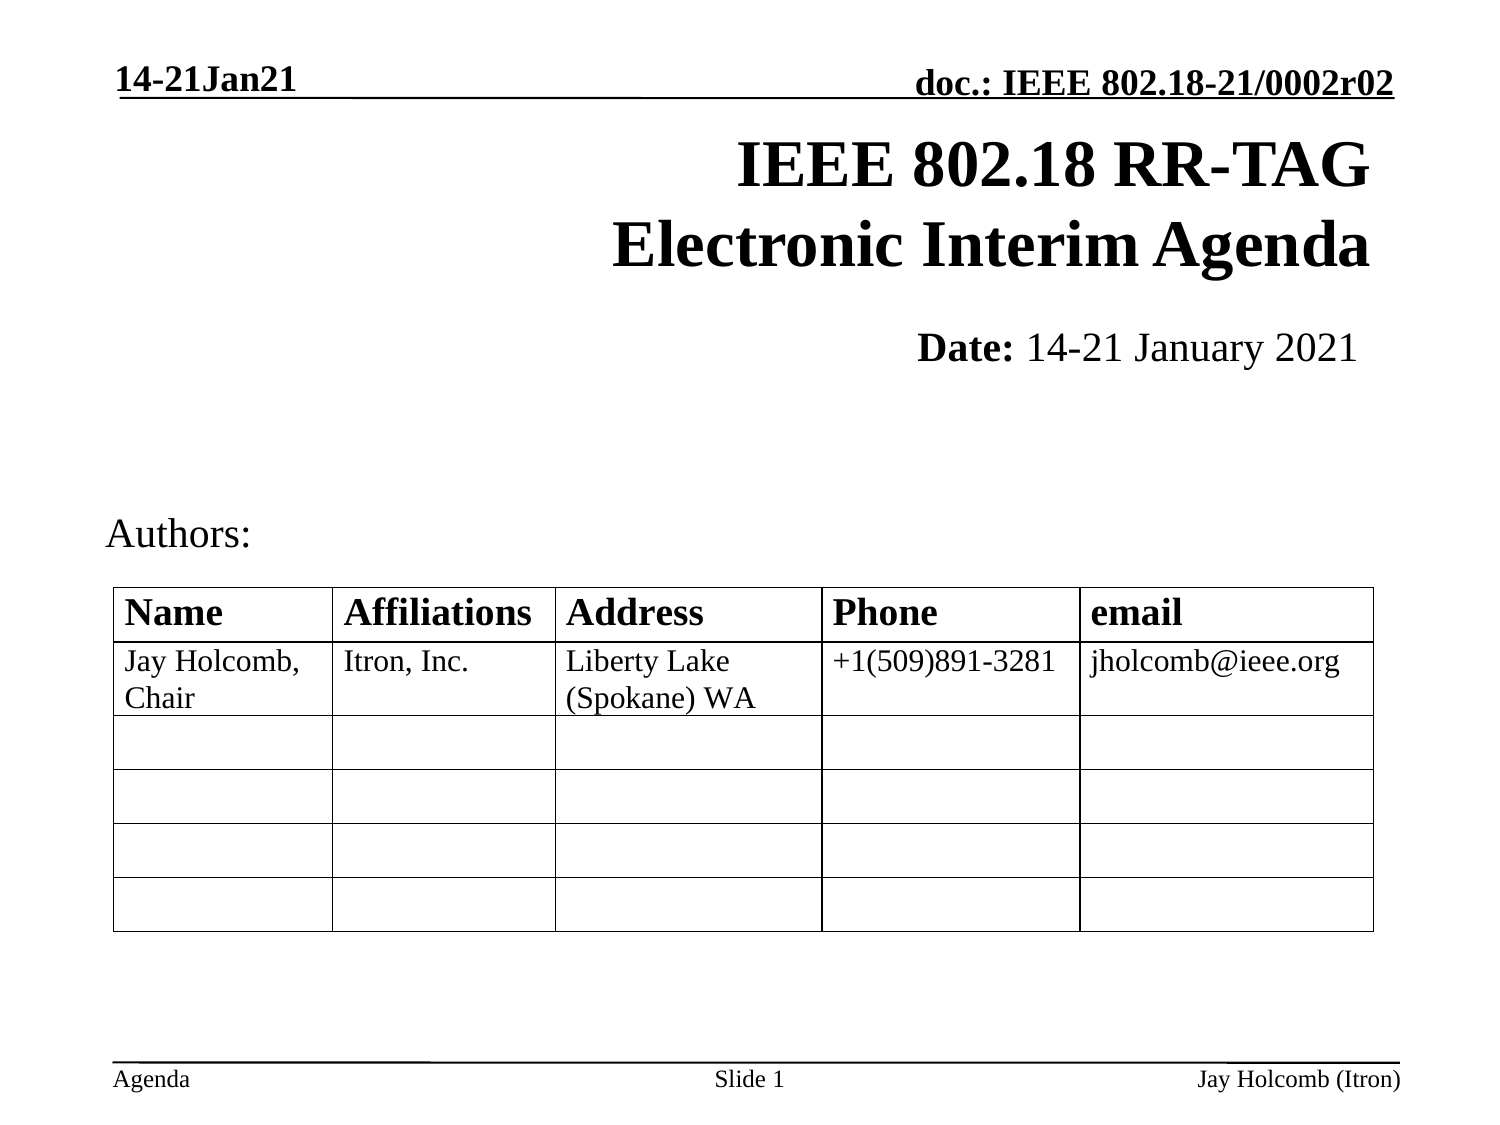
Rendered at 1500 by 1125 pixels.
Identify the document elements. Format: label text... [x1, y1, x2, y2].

title IEEE 802.18 RR-TAG Electronic Interim Agenda [112, 112, 1388, 288]
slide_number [114, 54, 493, 100]
slide_number Slide 1 [699, 1061, 800, 1123]
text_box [98, 587, 1383, 1001]
text_box Authors: [90, 498, 328, 562]
footer Jay Holcomb (Itron) [902, 1061, 1402, 1093]
list Date: 14-21 January 2021 [98, 312, 1375, 440]
